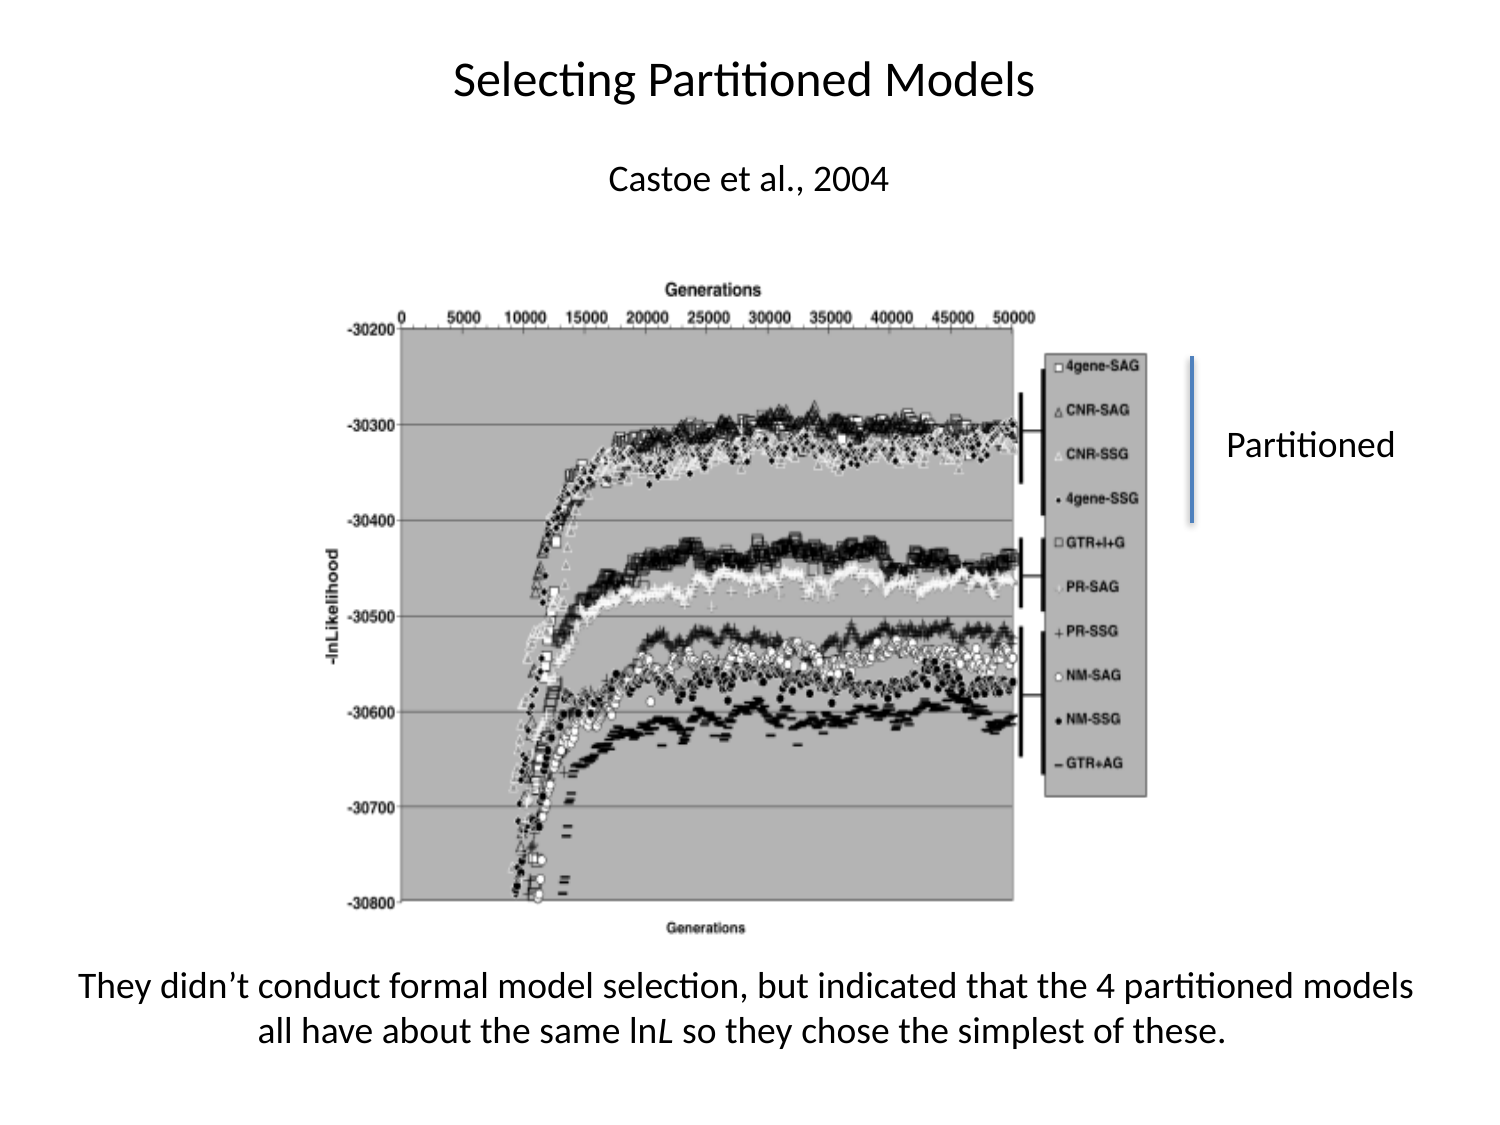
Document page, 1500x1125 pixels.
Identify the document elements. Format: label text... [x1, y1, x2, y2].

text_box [53, 356, 1440, 1060]
text_box Selecting Partitioned Models [438, 39, 1062, 115]
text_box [251, 146, 1177, 354]
